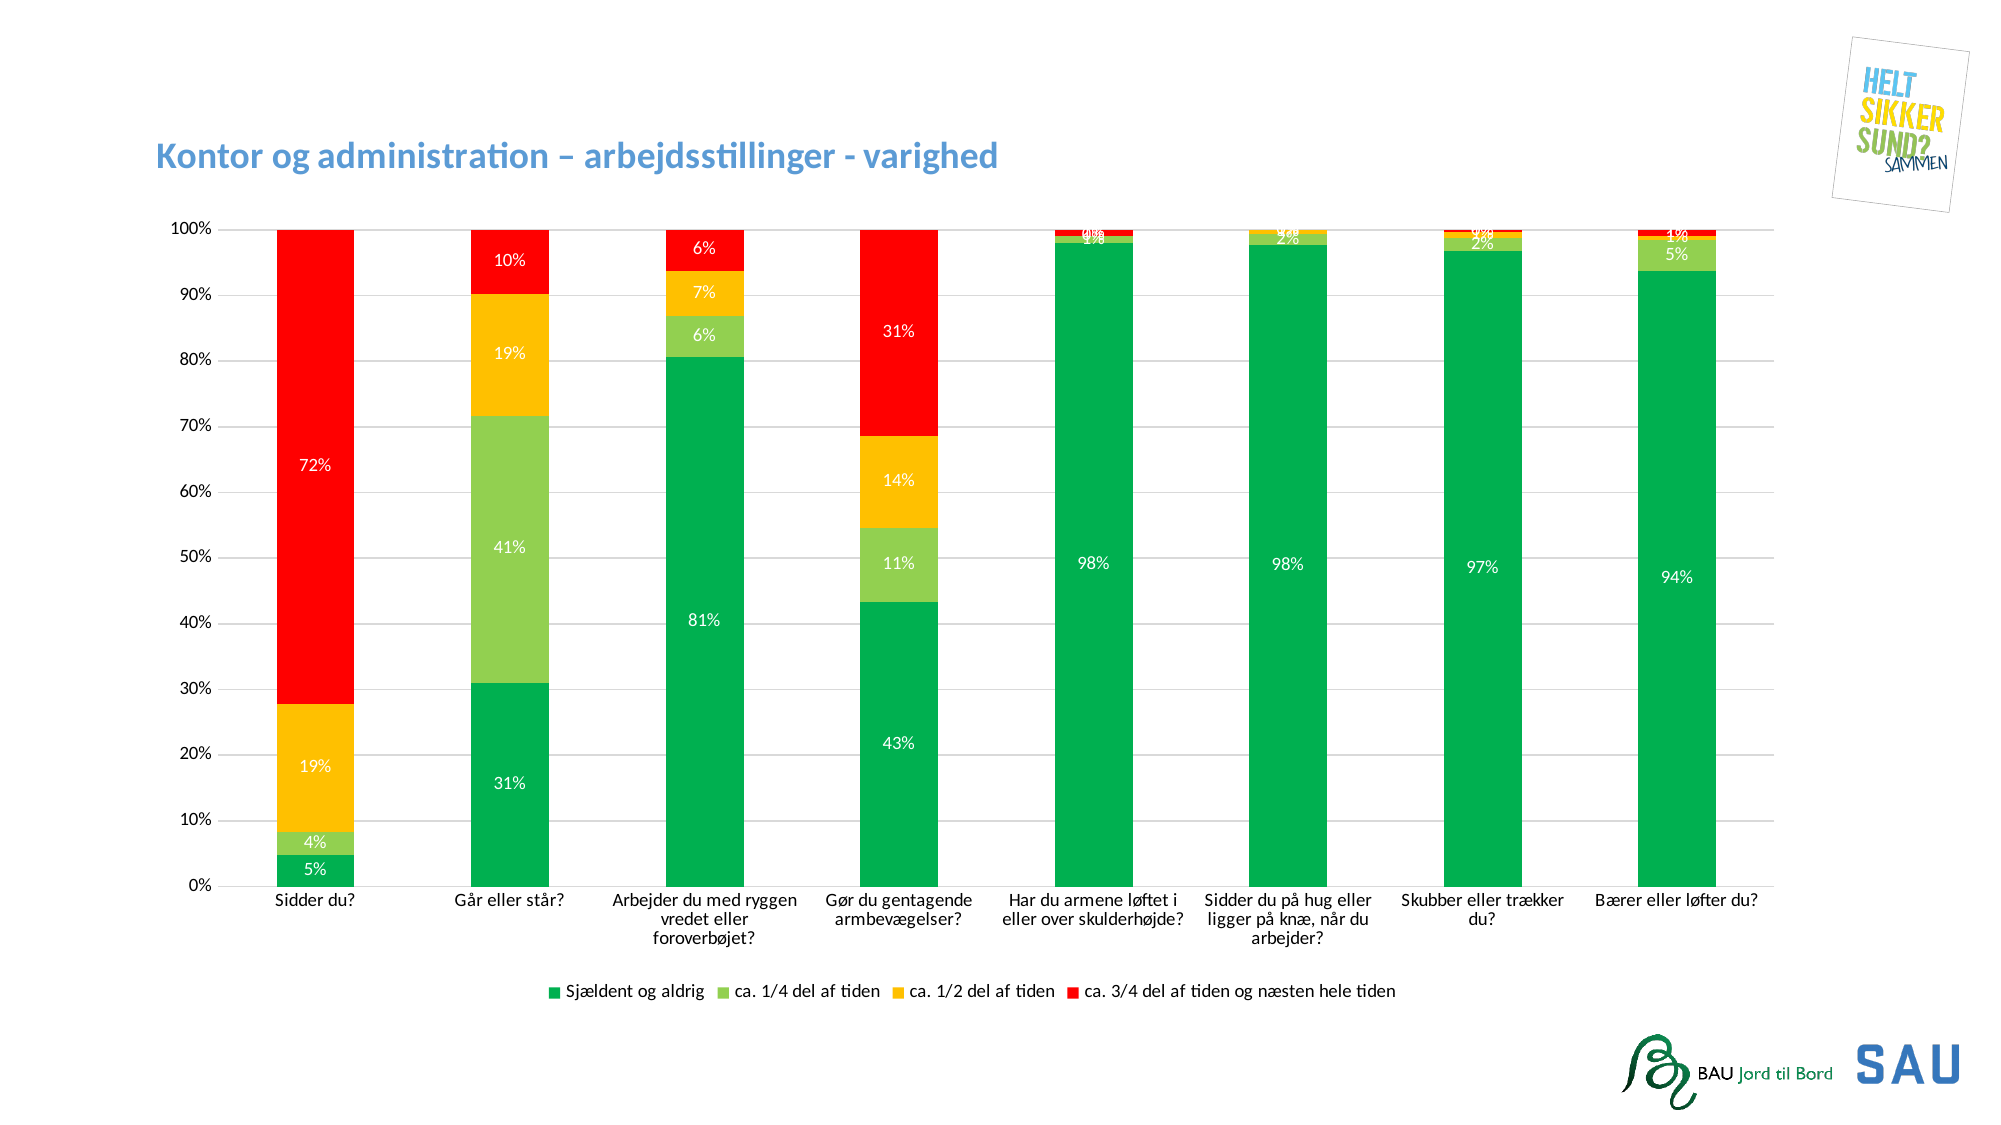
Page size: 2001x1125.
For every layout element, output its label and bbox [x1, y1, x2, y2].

chart [136, 116, 1808, 1009]
picture [1621, 1034, 1833, 1110]
